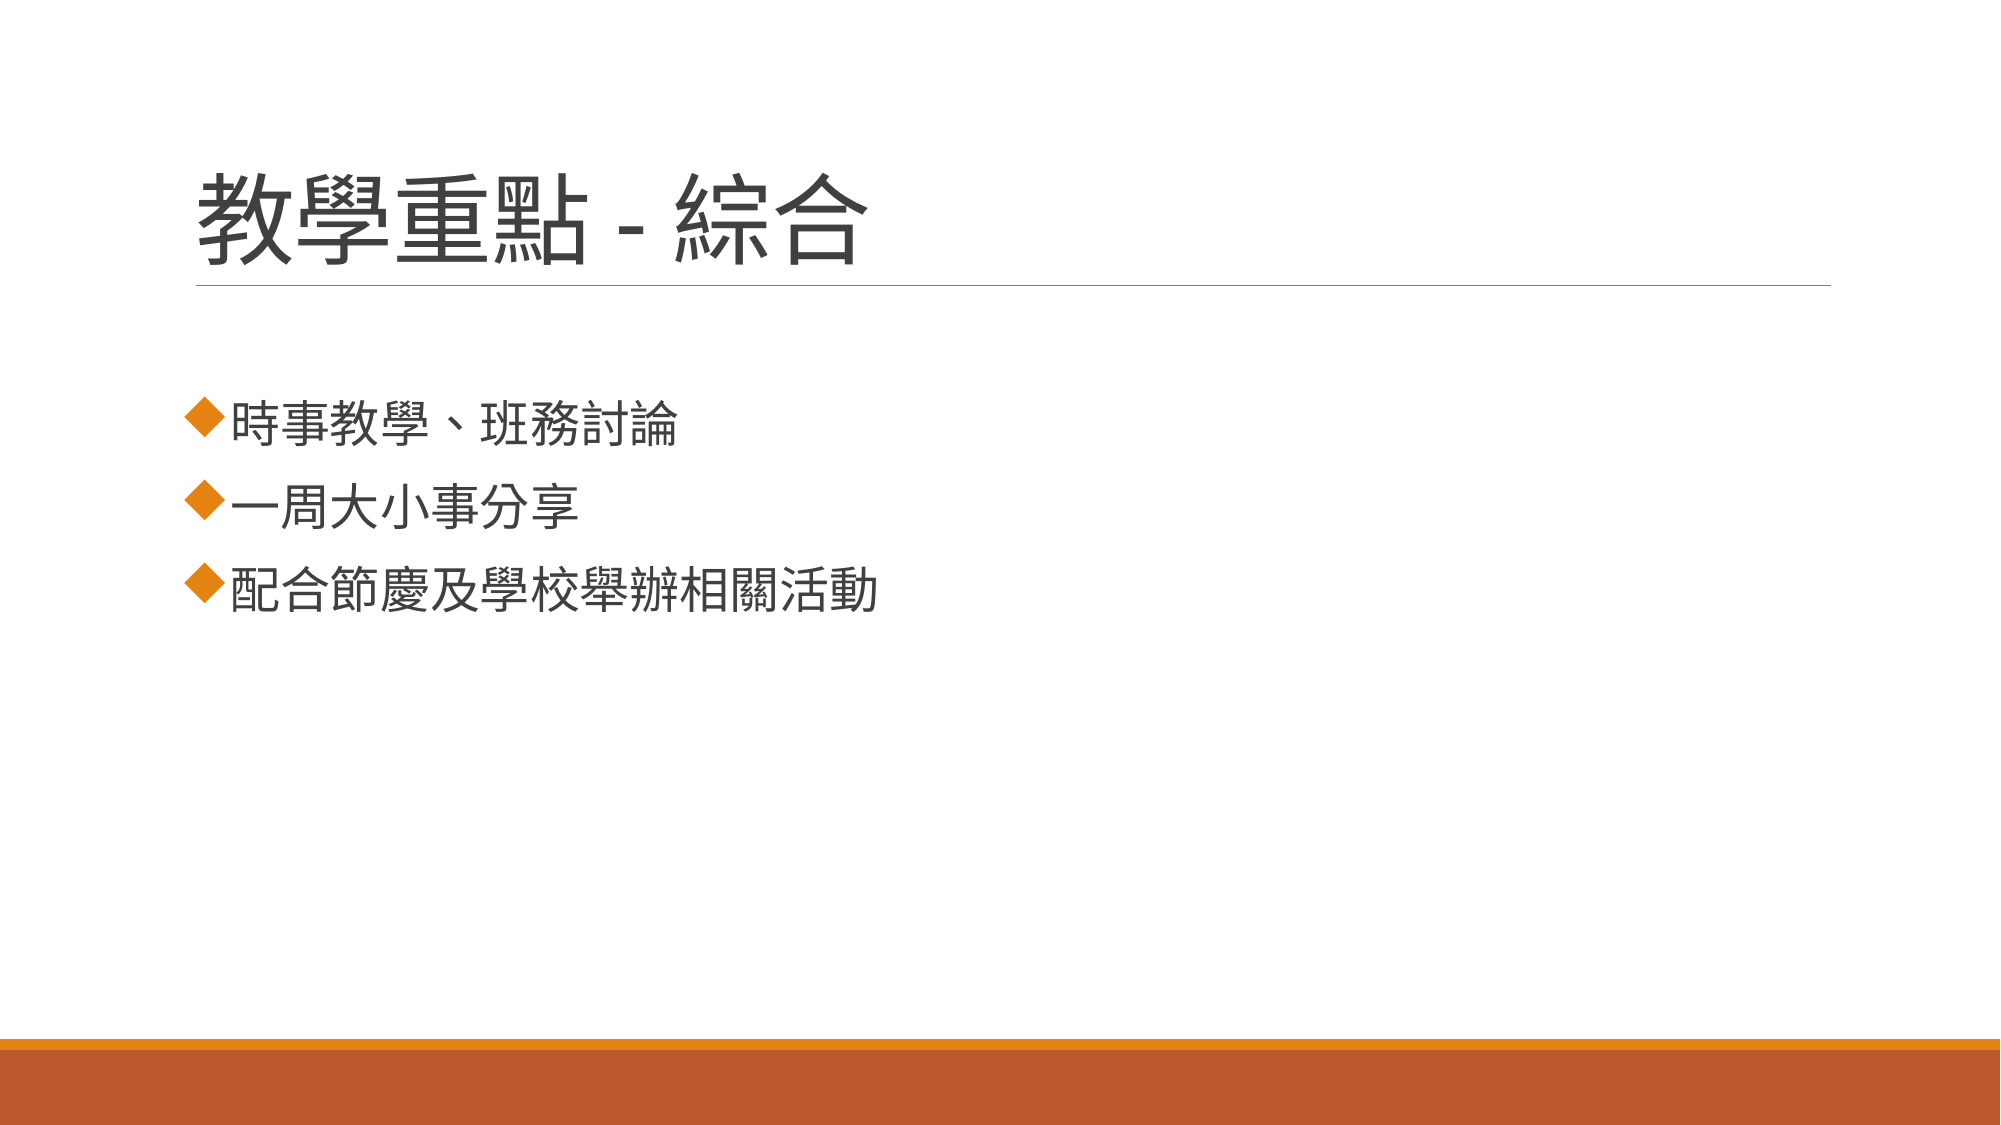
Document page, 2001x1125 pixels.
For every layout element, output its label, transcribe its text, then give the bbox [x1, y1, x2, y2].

title 教學重點-綜合 [180, 47, 1830, 285]
list 時事教學、班務討論 一周大小事分享 配合節慶及學校舉辦相關活動 [180, 302, 1830, 963]
